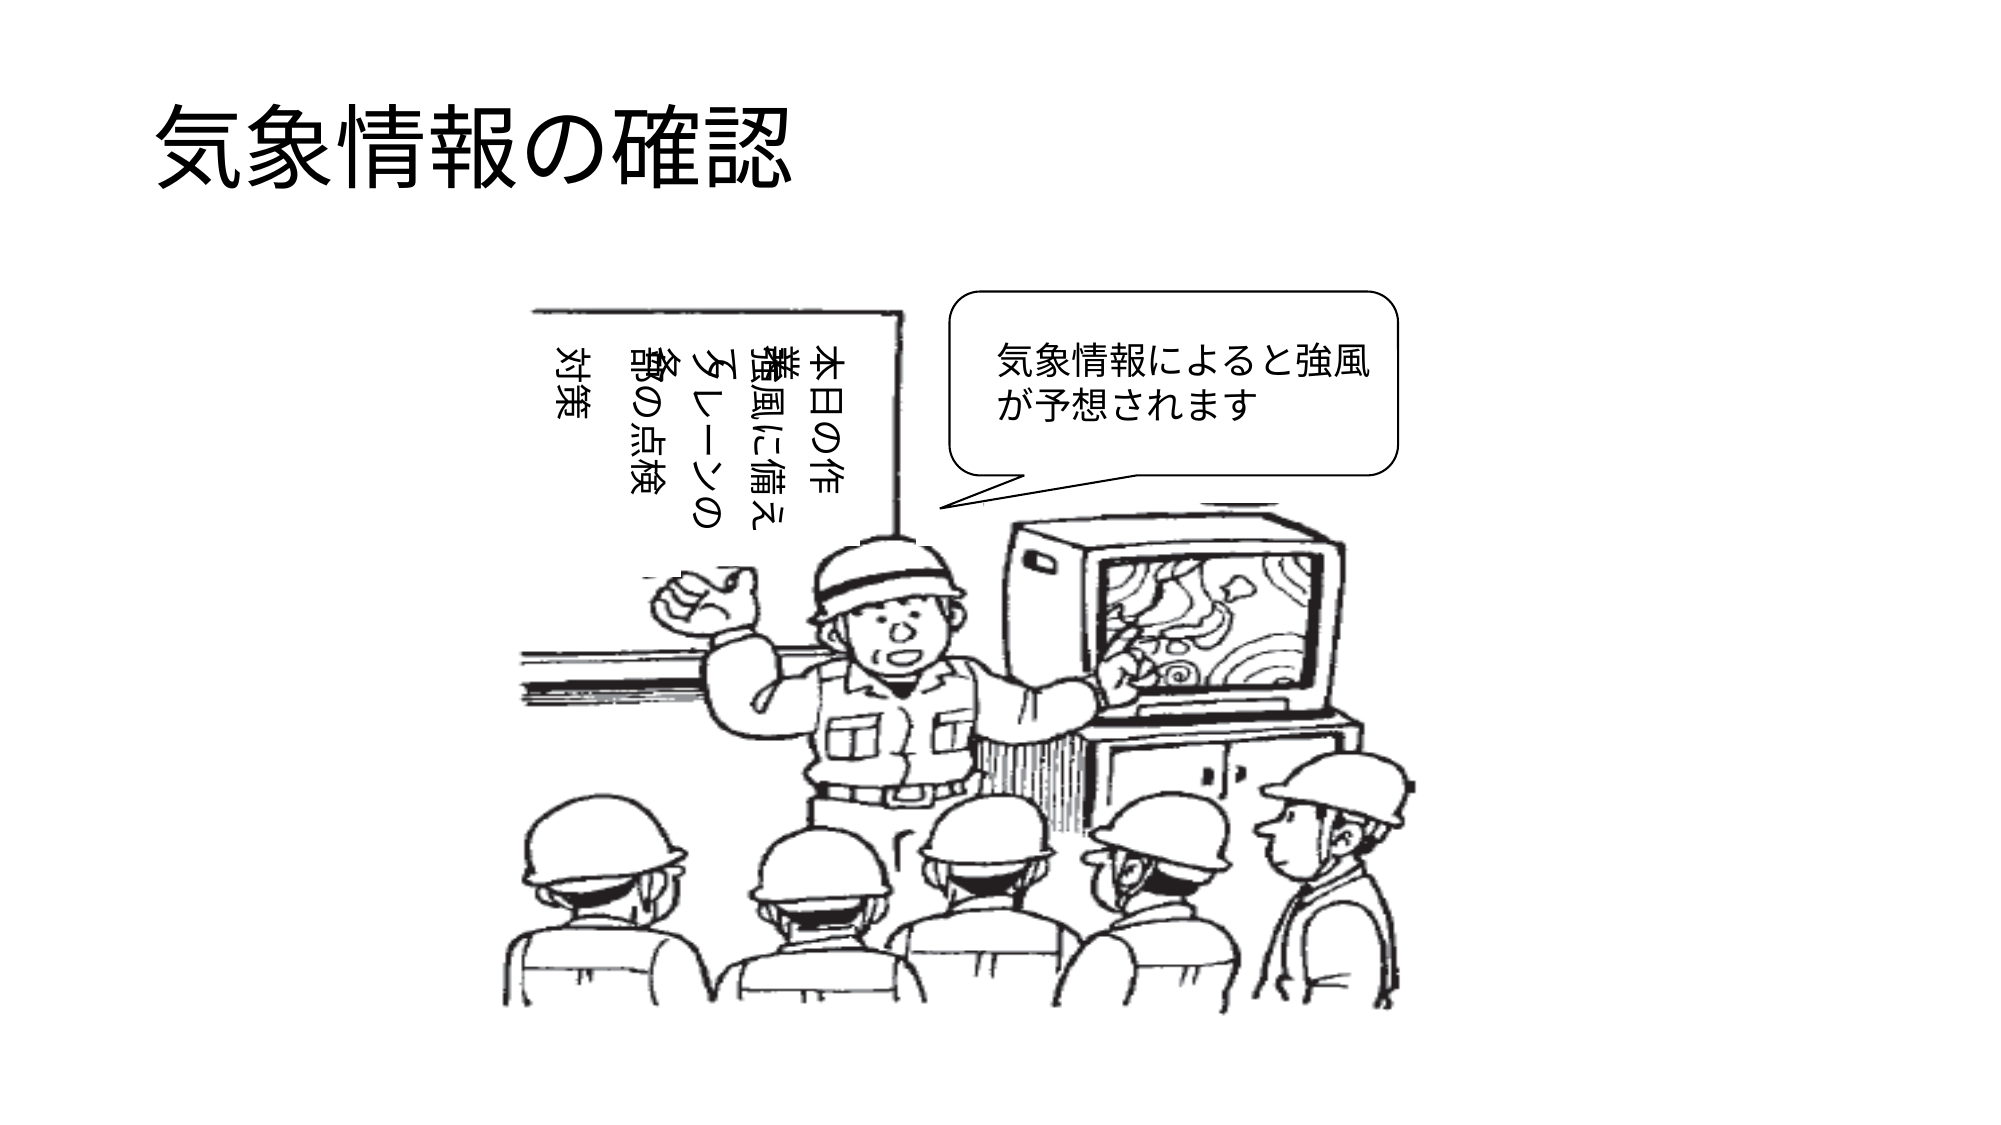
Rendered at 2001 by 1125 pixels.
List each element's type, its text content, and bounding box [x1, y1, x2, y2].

title 気象情報の確認 [136, 42, 1863, 261]
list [469, 244, 1464, 1038]
